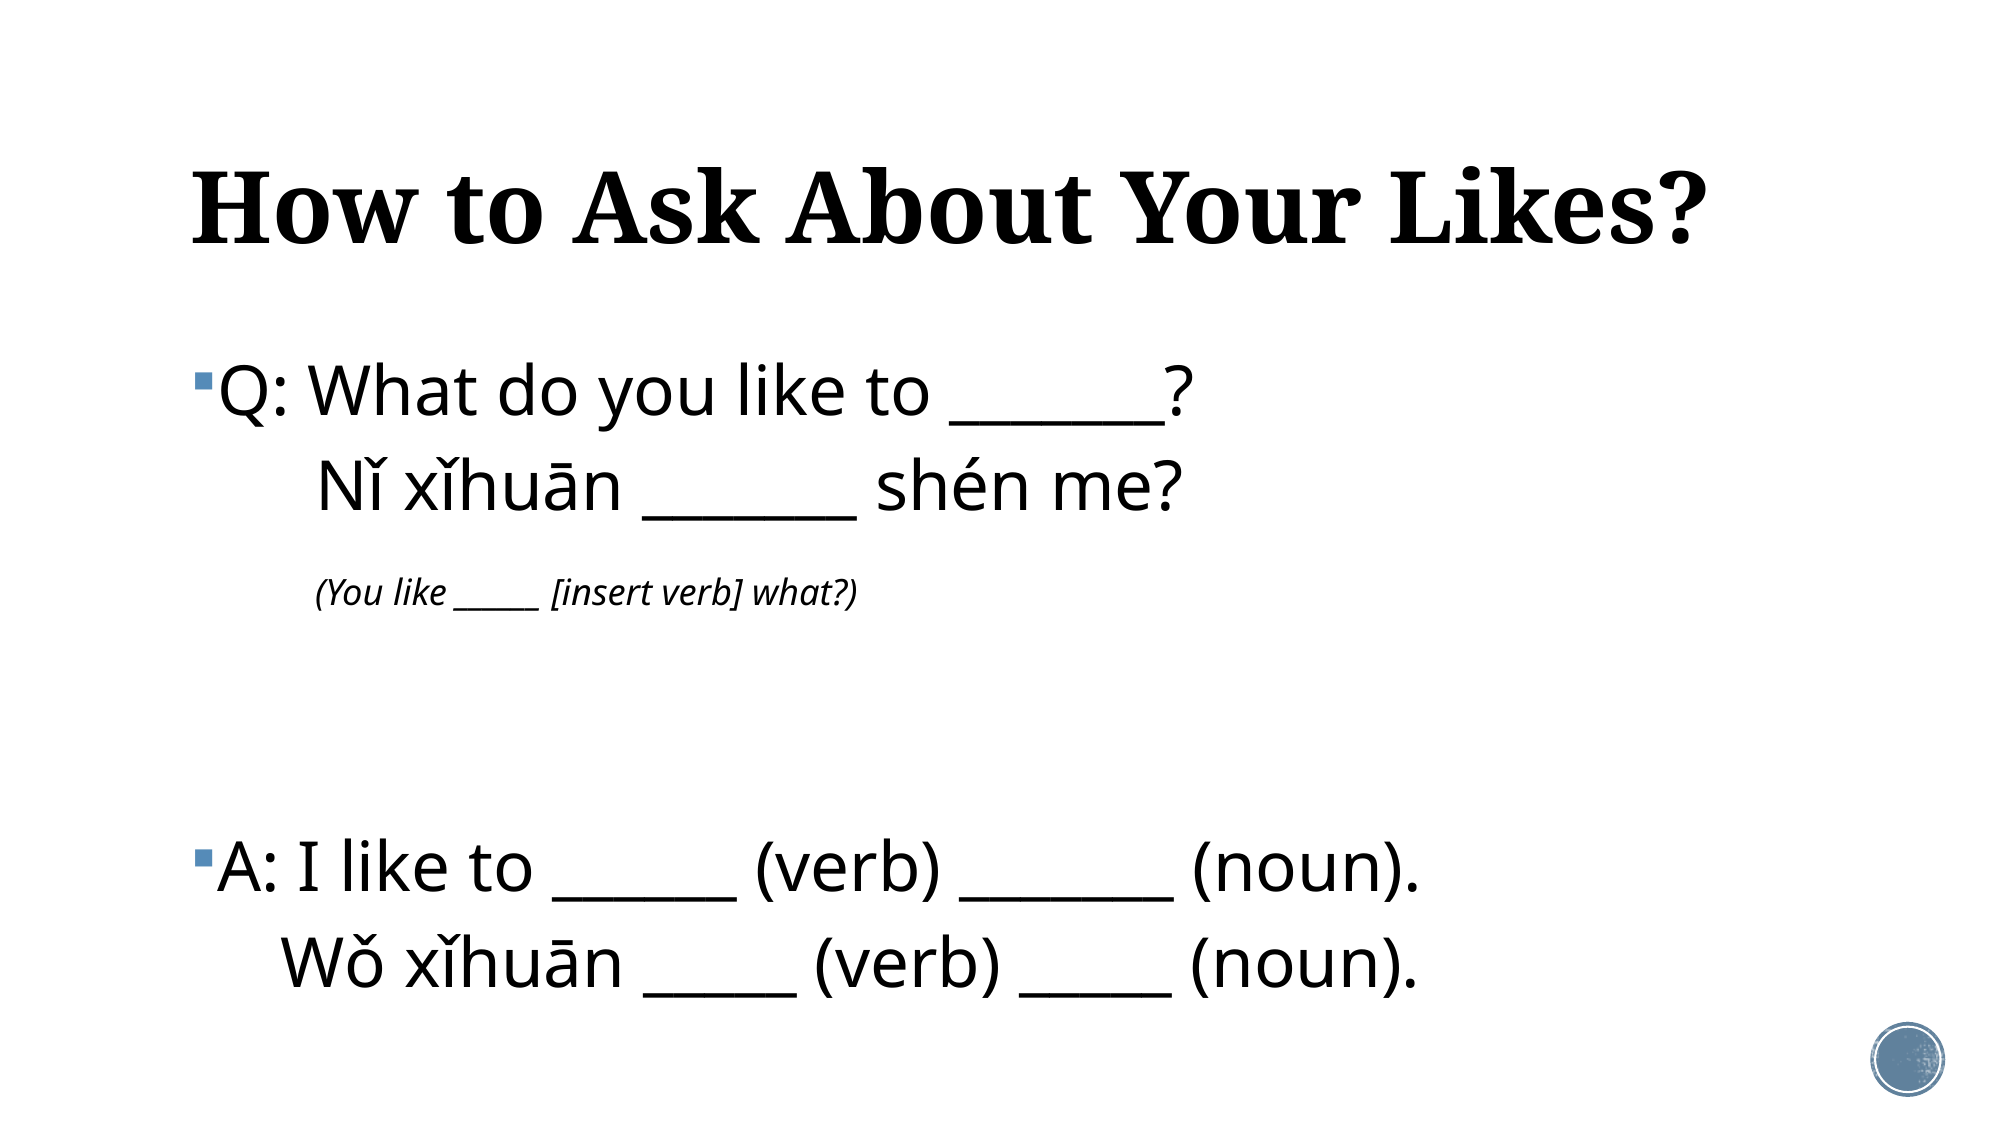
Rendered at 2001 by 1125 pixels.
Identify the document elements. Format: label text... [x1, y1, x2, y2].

list Q: What do you like to _______? Nǐ xǐhuān _______ shén me? (You like ______ [insert verb] what?) A: I like to ______ (verb) _______ (noun). Wǒ xǐhuān _____ (verb) _____ (noun). [175, 348, 1826, 1013]
title How to Ask About Your Likes? [175, 79, 1826, 344]
